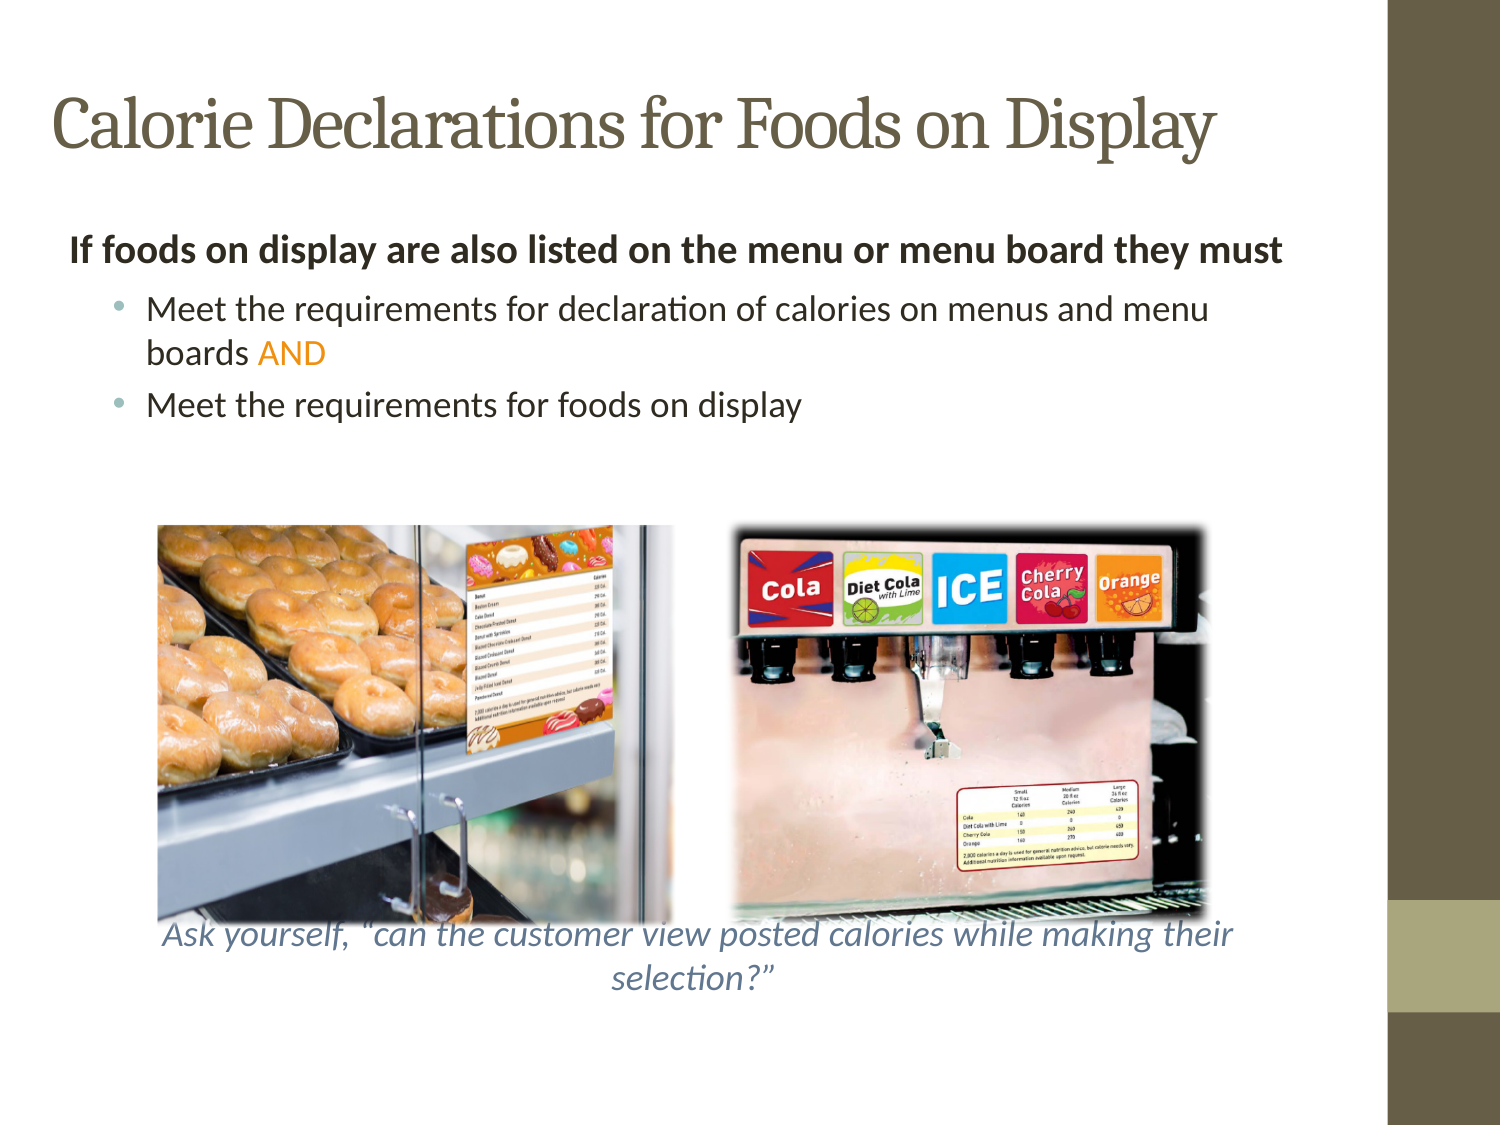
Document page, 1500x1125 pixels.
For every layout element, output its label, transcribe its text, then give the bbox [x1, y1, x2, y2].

picture [724, 517, 1213, 929]
list If foods on display are also listed on the menu or menu board they must Meet the requirements for declaration of calories on menus and menu boards AND Meet the requirements for foods on display Ask yourself, “can the customer view posted calories while making their selection?” [37, 214, 1300, 1063]
picture [149, 515, 676, 929]
title Calorie Declarations for Foods on Display [37, 24, 1313, 213]
